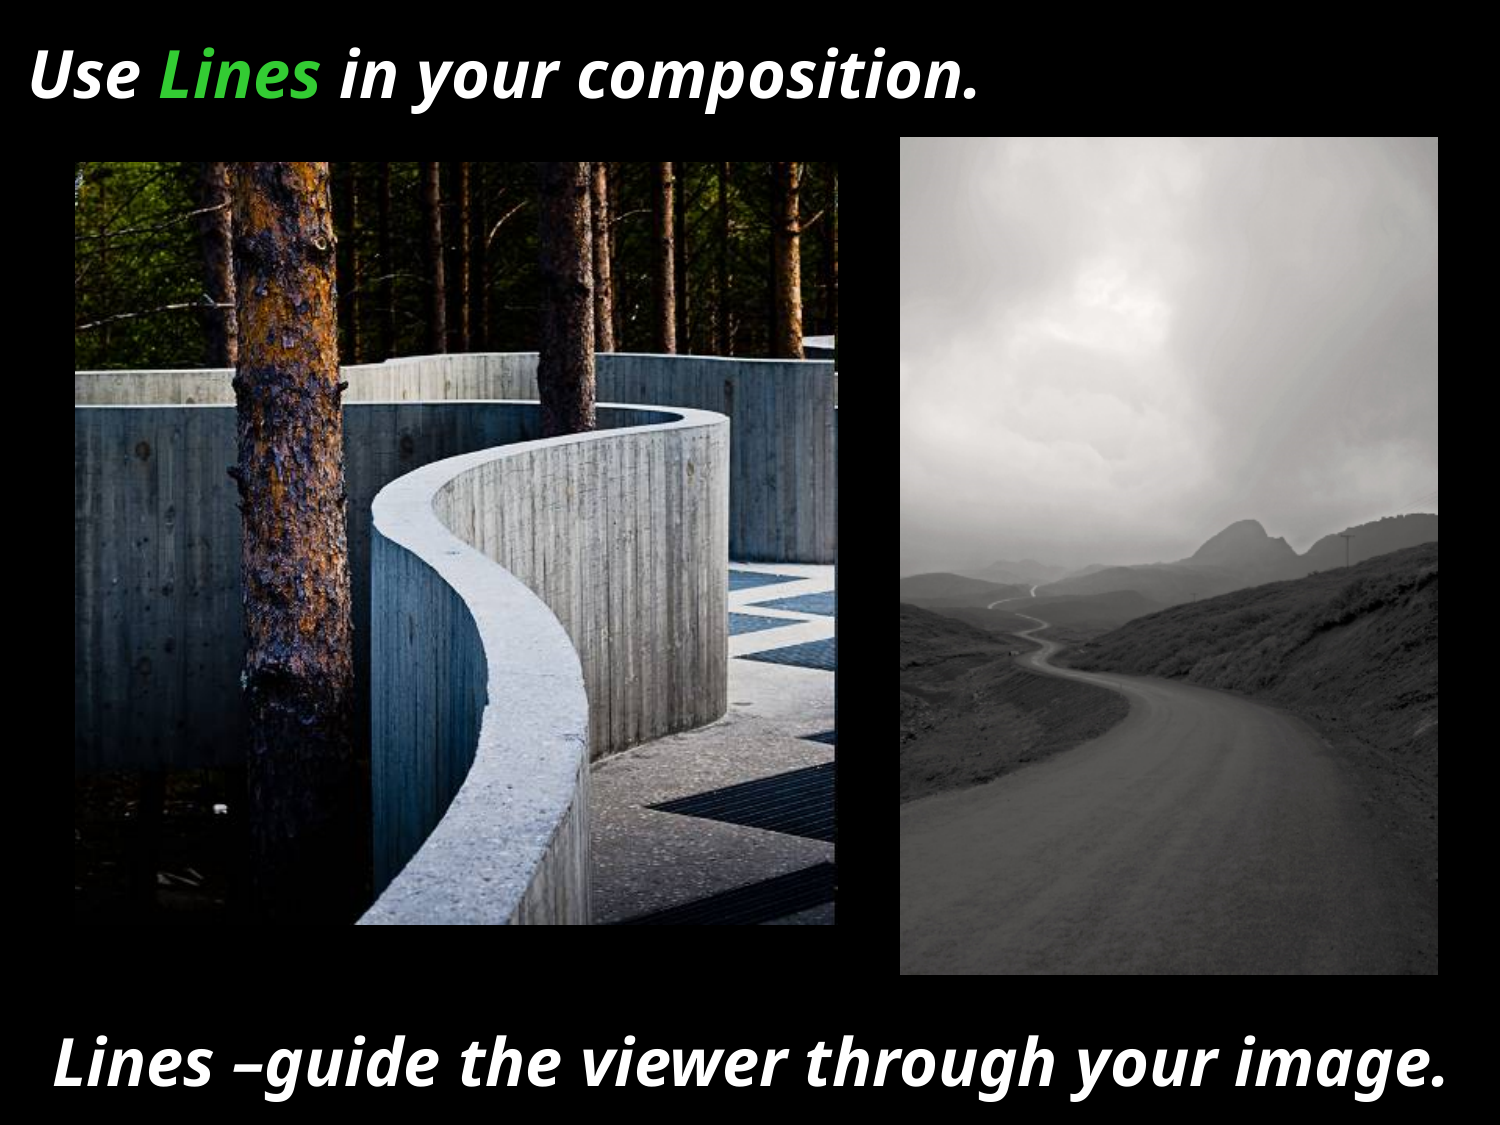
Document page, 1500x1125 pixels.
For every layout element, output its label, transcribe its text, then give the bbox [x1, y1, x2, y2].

picture [899, 137, 1438, 976]
picture [74, 162, 838, 926]
text_box Lines –guide the viewer through your image. [37, 1012, 1500, 1108]
text_box Use Lines in your composition. [0, 24, 1225, 120]
